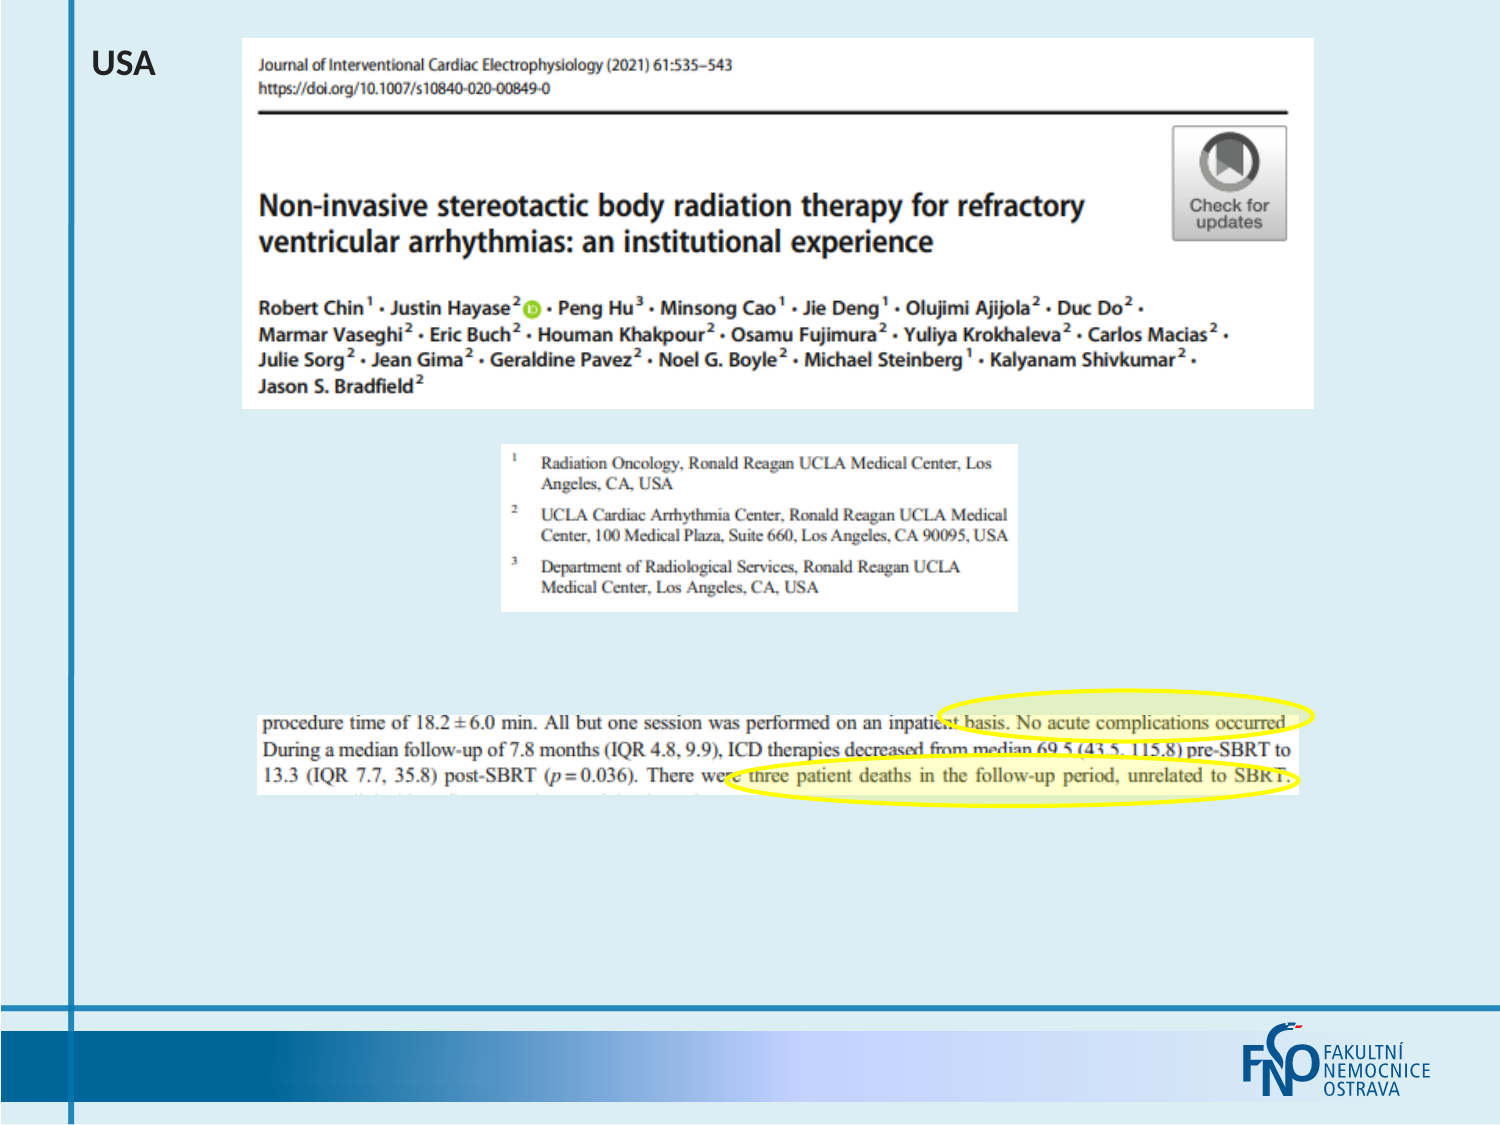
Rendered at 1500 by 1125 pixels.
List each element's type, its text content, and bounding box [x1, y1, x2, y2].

picture [0, 0, 1500, 1125]
text_box [857, 804, 1168, 809]
text_box USA [76, 30, 827, 91]
text_box [937, 688, 1315, 727]
